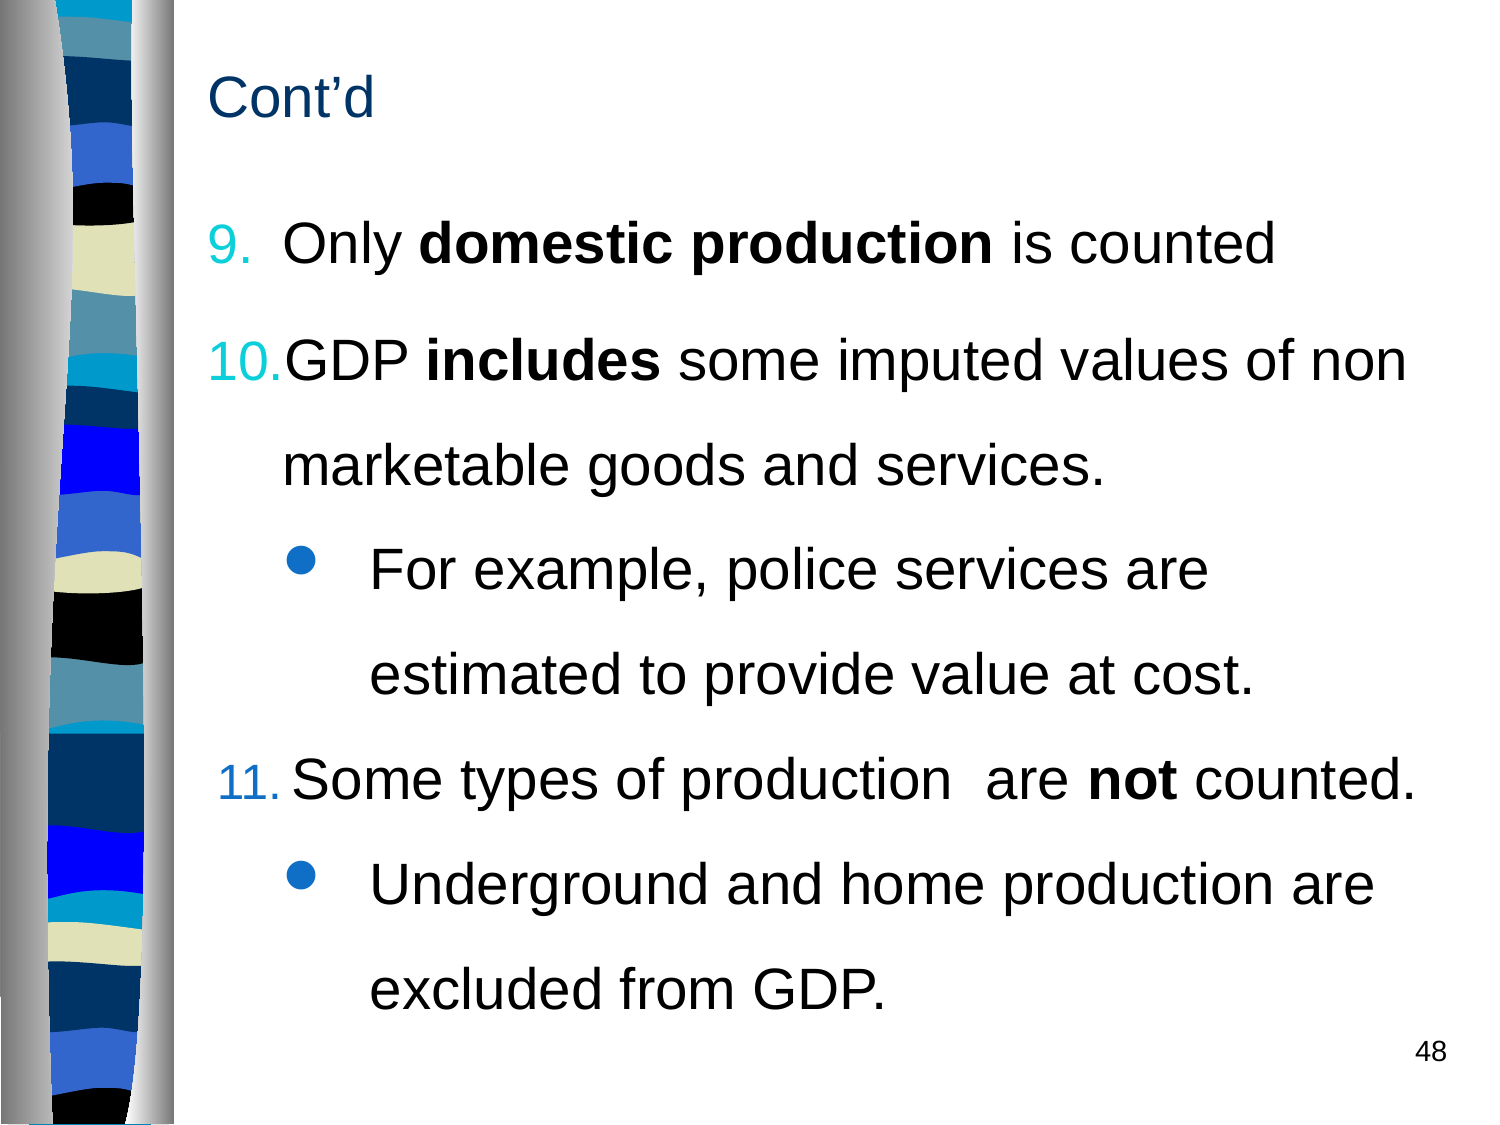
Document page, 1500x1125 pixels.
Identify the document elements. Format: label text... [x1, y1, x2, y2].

title Cont’d [192, 75, 1468, 113]
list Only domestic production is counted GDP includes some imputed values of non marketable goods and services. For example, police services are estimated to provide value at cost. Some types of production are not counted. Underground and home production are excluded from GDP. [192, 162, 1468, 1000]
slide_number 48 [1149, 1024, 1463, 1101]
